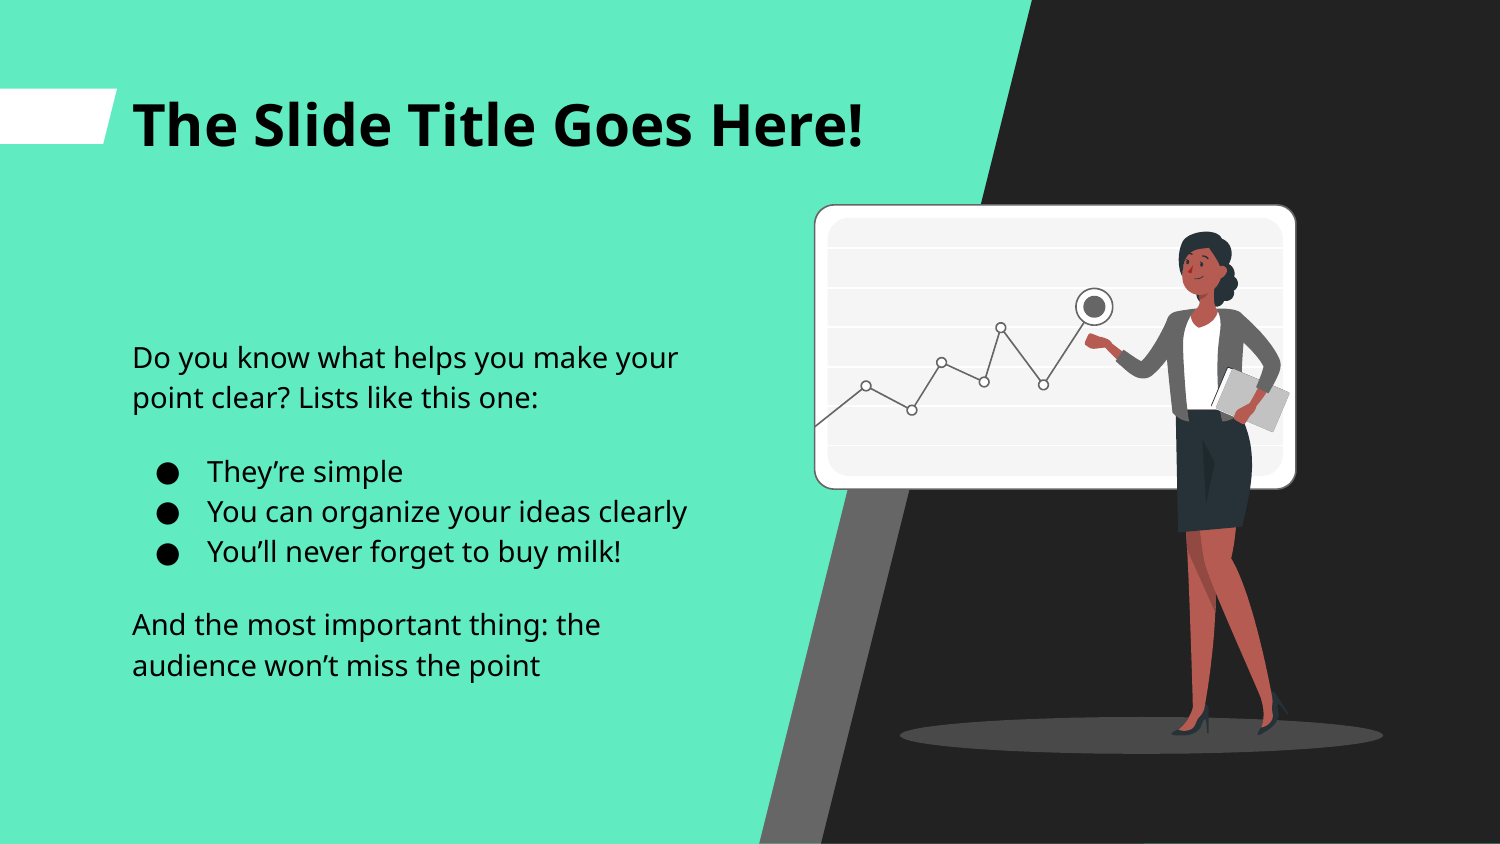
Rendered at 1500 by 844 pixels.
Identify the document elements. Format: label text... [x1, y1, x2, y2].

title The Slide Title Goes Here! [116, 73, 917, 168]
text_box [813, 203, 1384, 755]
subtitle Do you know what helps you make your point clear? Lists like this one: They’re simple You can organize your ideas clearly You’ll never forget to buy milk! And the most important thing: the audience won’t miss the point [116, 319, 748, 743]
